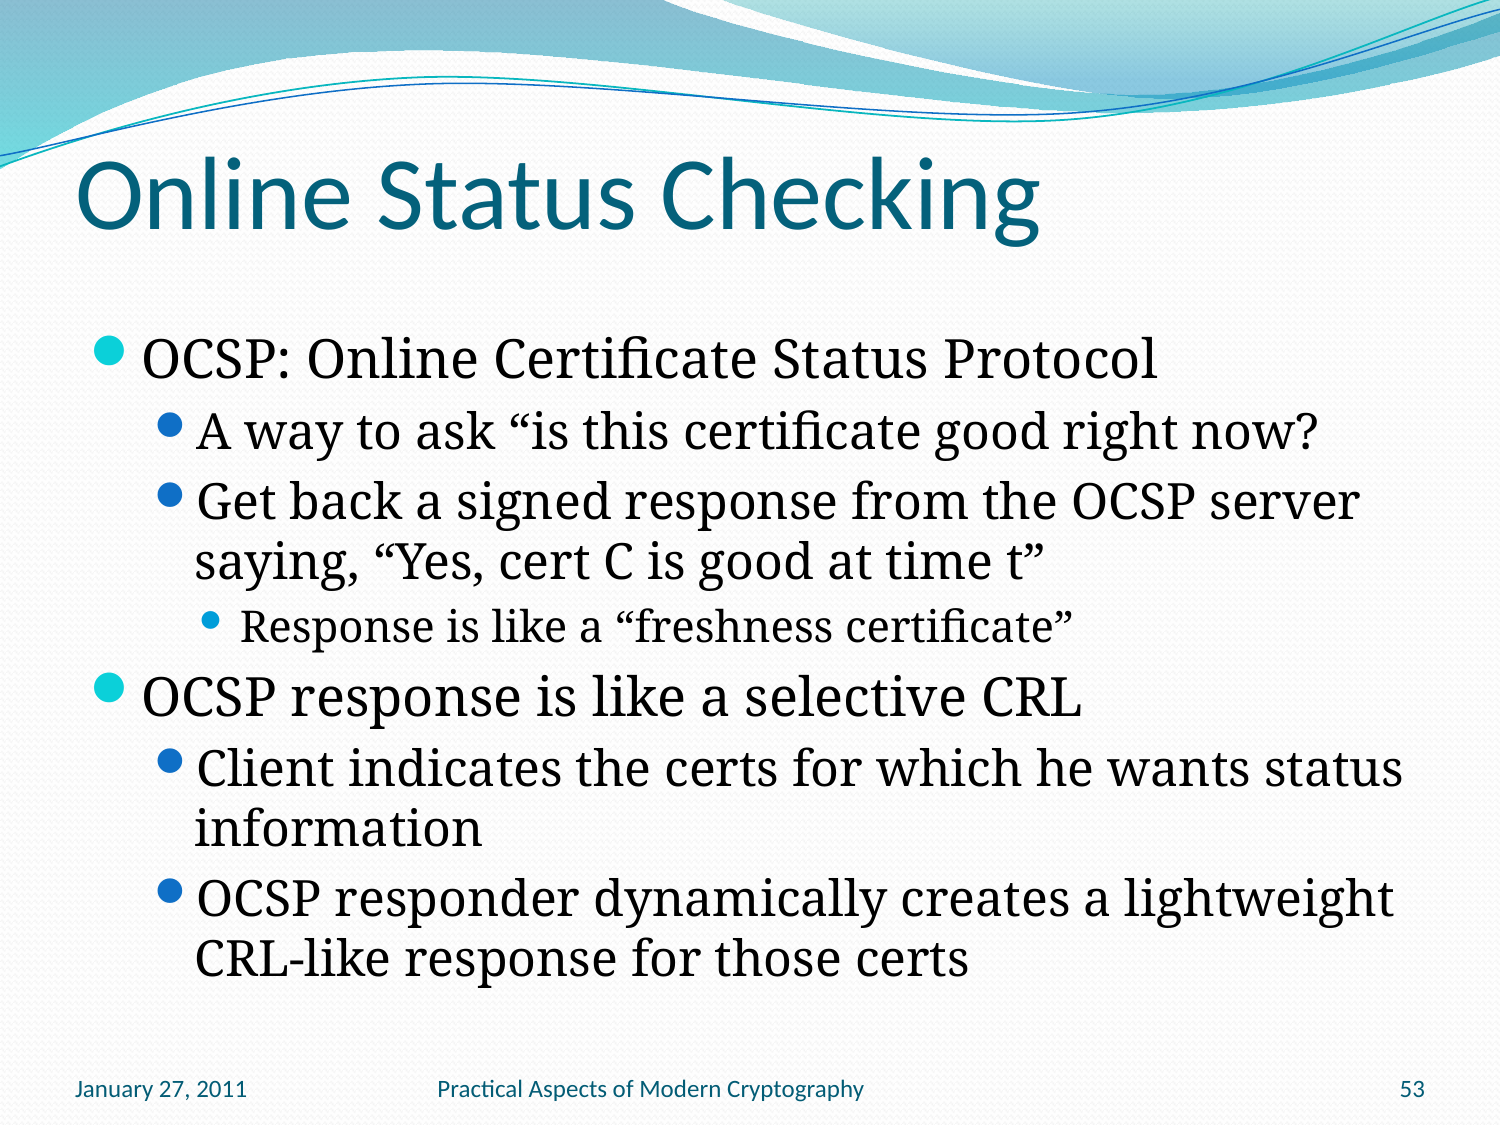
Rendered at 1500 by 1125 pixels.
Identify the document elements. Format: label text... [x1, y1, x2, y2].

footer Practical Aspects of Modern Cryptography [437, 1042, 988, 1103]
title Online Status Checking [75, 62, 1425, 250]
list OCSP: Online Certificate Status Protocol A way to ask “is this certificate good right now? Get back a signed response from the OCSP server saying, “Yes, cert C is good at time t” Response is like a “freshness certificate” OCSP response is like a selective CRL Client indicates the certs for which he wants status information OCSP responder dynamically creates a lightweight CRL-like response for those certs [75, 317, 1425, 1038]
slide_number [75, 1042, 425, 1103]
slide_number 53 [1299, 1042, 1425, 1103]
